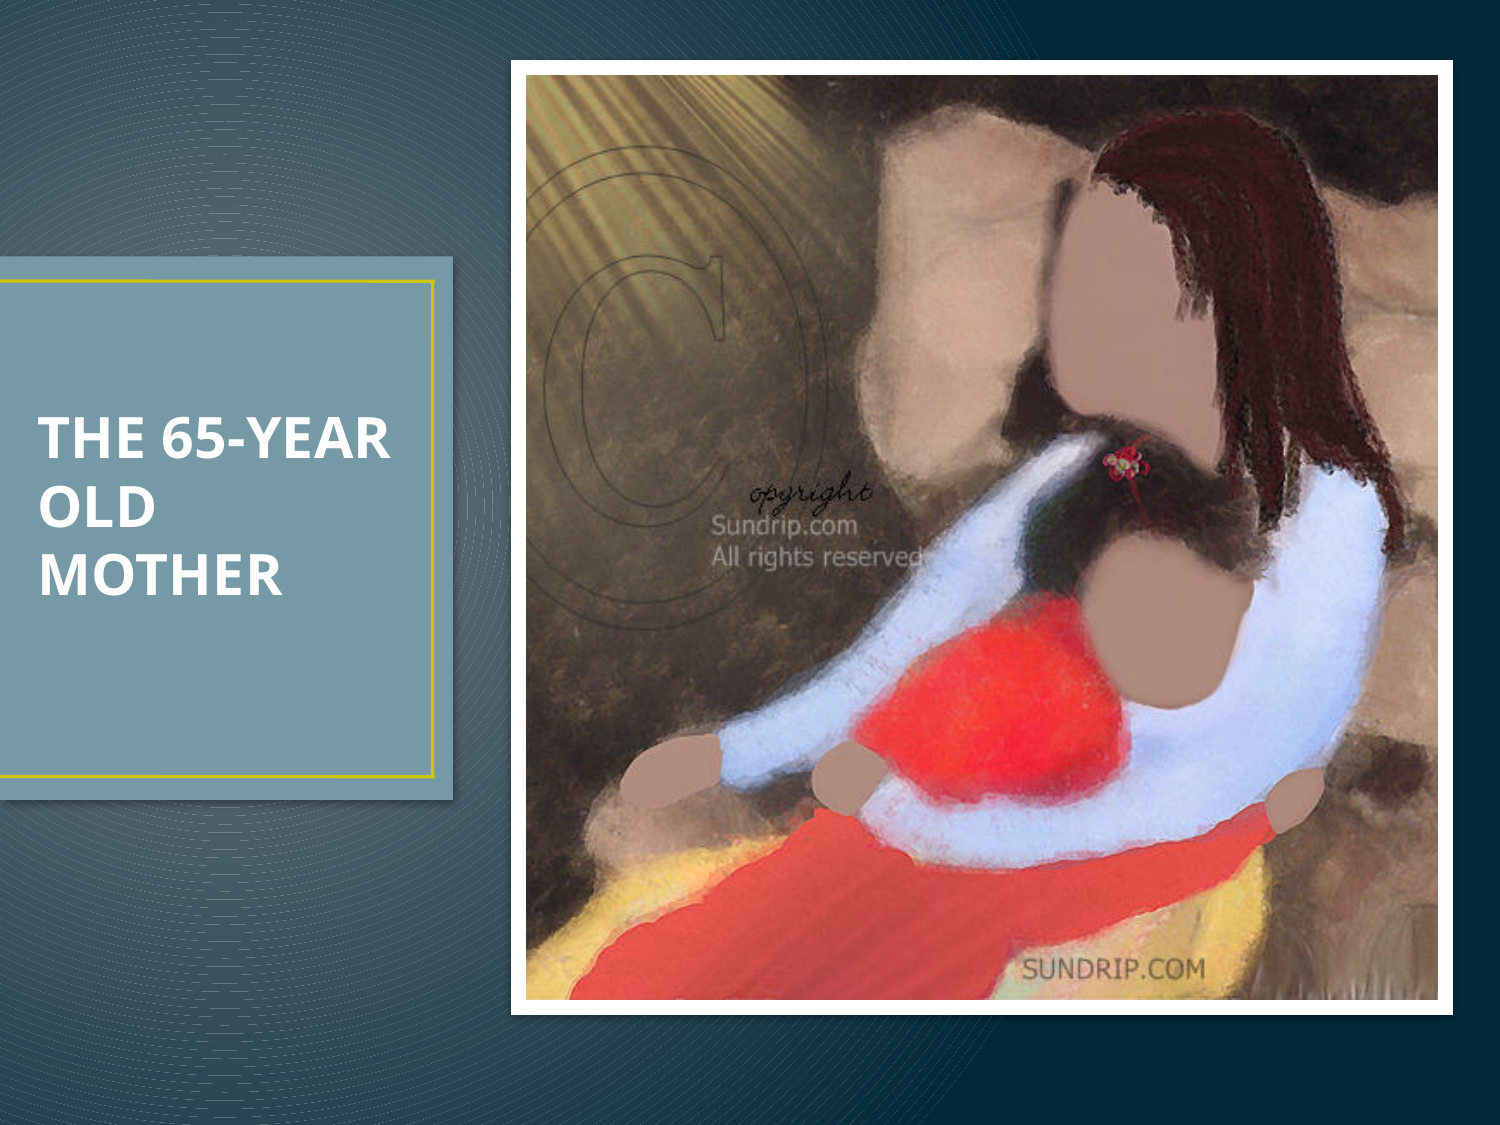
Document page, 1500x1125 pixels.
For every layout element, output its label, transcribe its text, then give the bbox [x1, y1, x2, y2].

title THE 65-YEAR OLD MOTHER [22, 389, 412, 615]
picture [525, 74, 1439, 1001]
